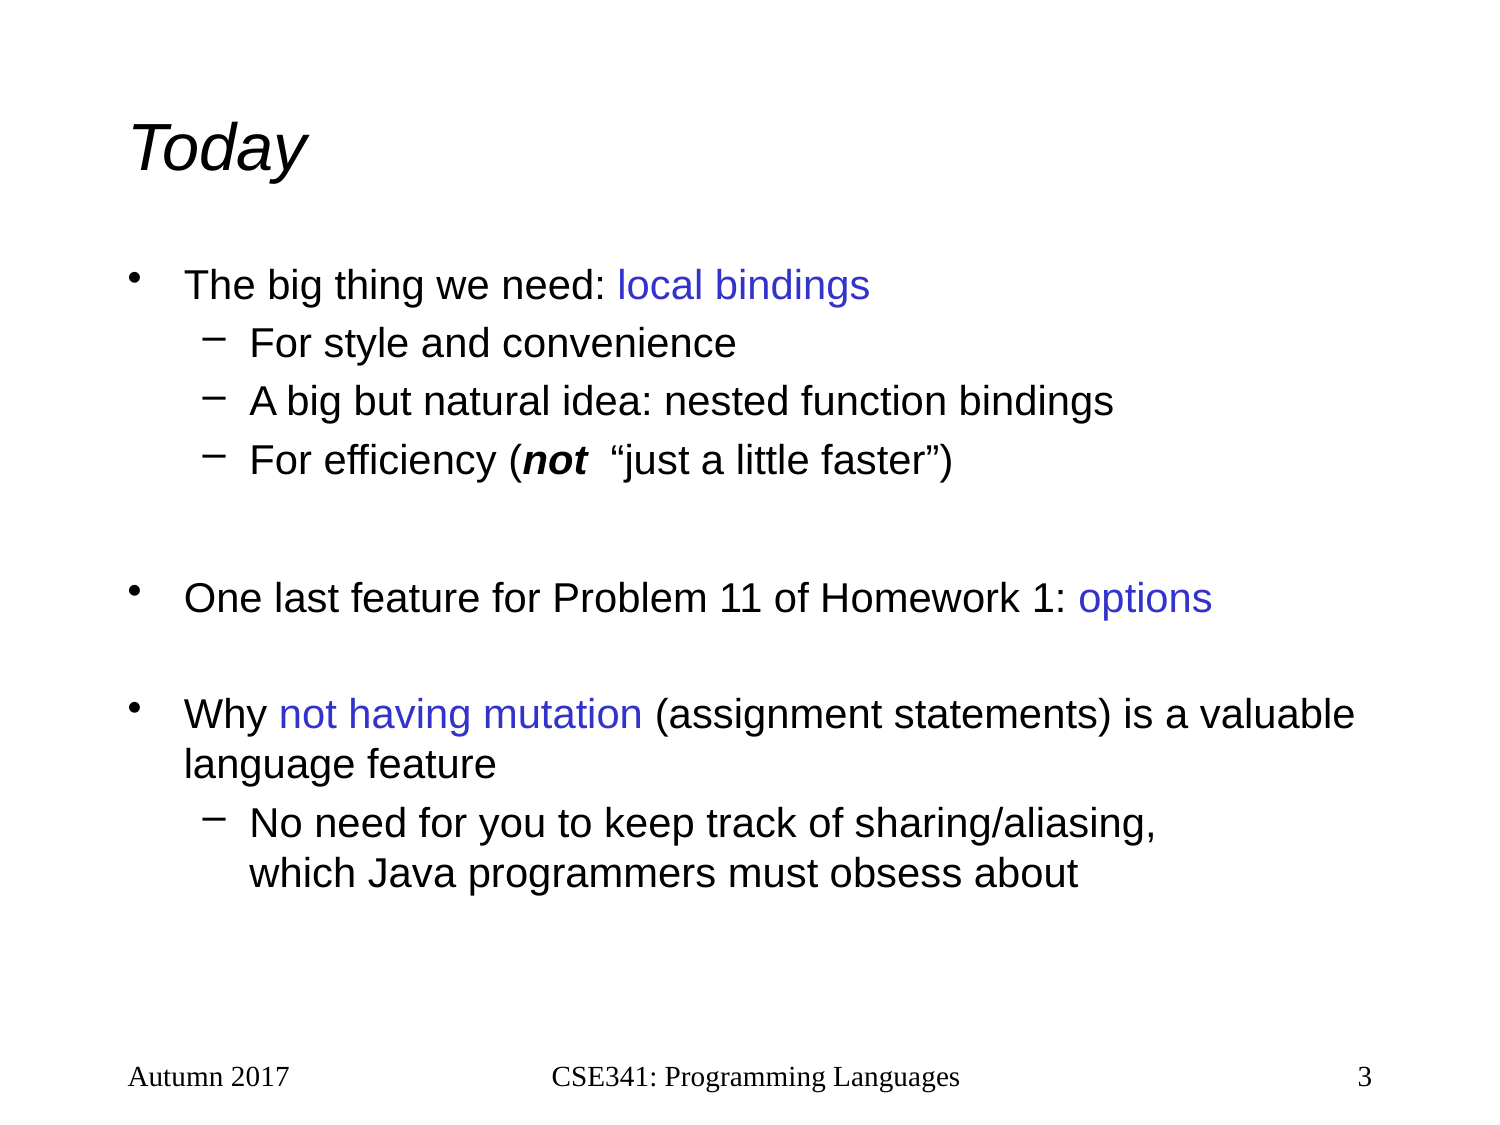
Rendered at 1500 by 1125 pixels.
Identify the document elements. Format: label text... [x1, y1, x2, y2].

slide_number 3 [1074, 1049, 1388, 1125]
footer CSE341: Programming Languages [474, 1049, 1038, 1125]
list The big thing we need: local bindings For style and convenience A big but natural idea: nested function bindings For efficiency (not “just a little faster”) One last feature for Problem 11 of Homework 1: options Why not having mutation (assignment statements) is a valuable language feature No need for you to keep track of sharing/aliasing, which Java programmers must obsess about [112, 249, 1388, 988]
slide_number Autumn 2017 [112, 1049, 426, 1125]
title Today [112, 49, 1388, 238]
